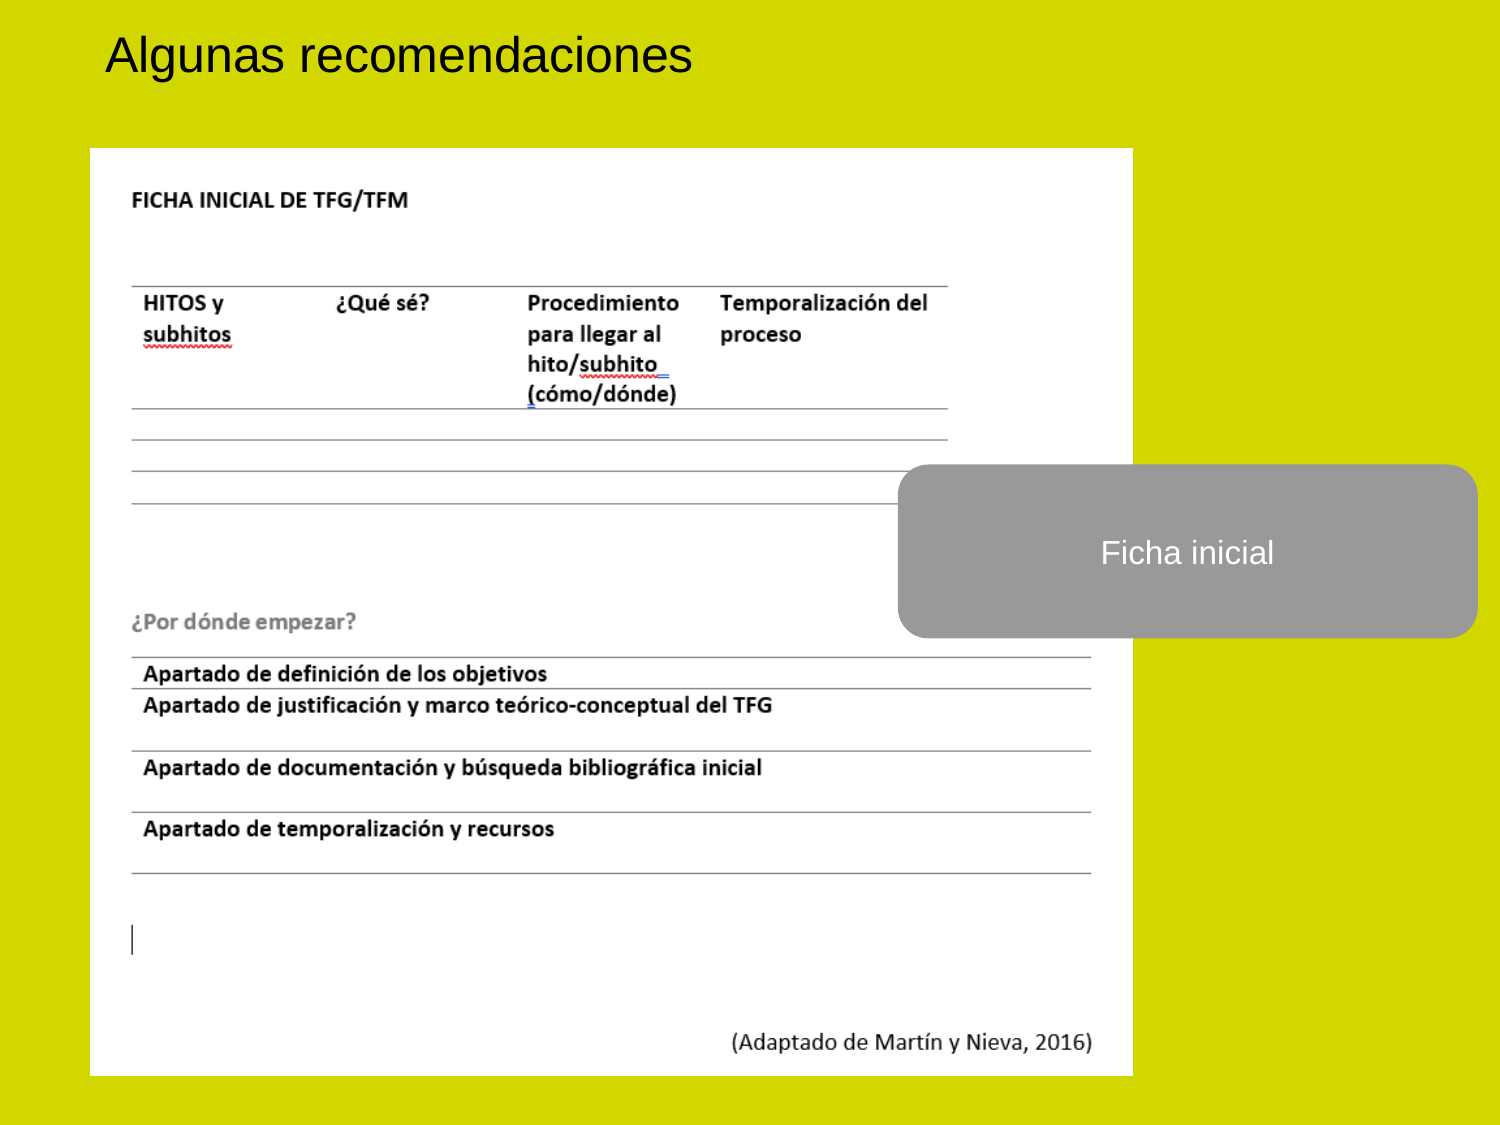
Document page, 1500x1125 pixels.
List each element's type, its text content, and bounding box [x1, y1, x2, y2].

text_box Algunas recomendaciones [90, 15, 1300, 91]
picture [90, 148, 1133, 1076]
text_box Ficha inicial [1137, 464, 1478, 639]
